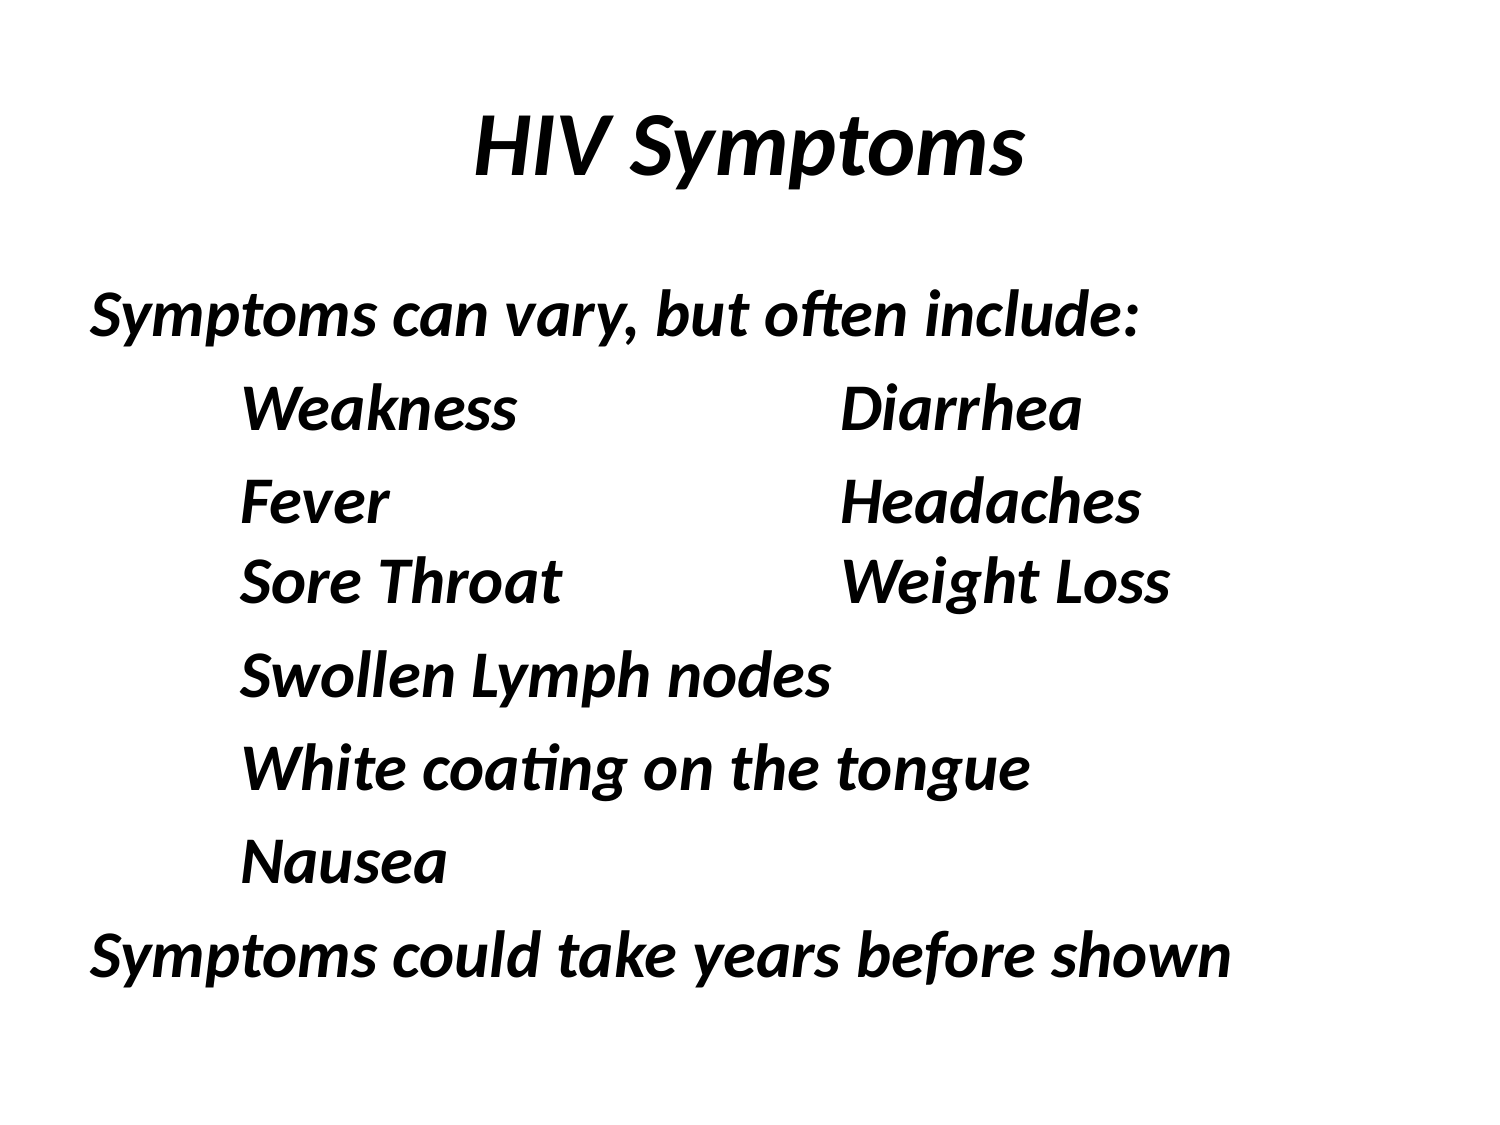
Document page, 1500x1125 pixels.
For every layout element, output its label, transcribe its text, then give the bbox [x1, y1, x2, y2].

list Symptoms can vary, but often include: Weakness Diarrhea Fever Headaches Sore Throat Weight Loss Swollen Lymph nodes White coating on the tongue Nausea Symptoms could take years before shown [75, 262, 1425, 1005]
title HIV Symptoms [75, 45, 1425, 233]
